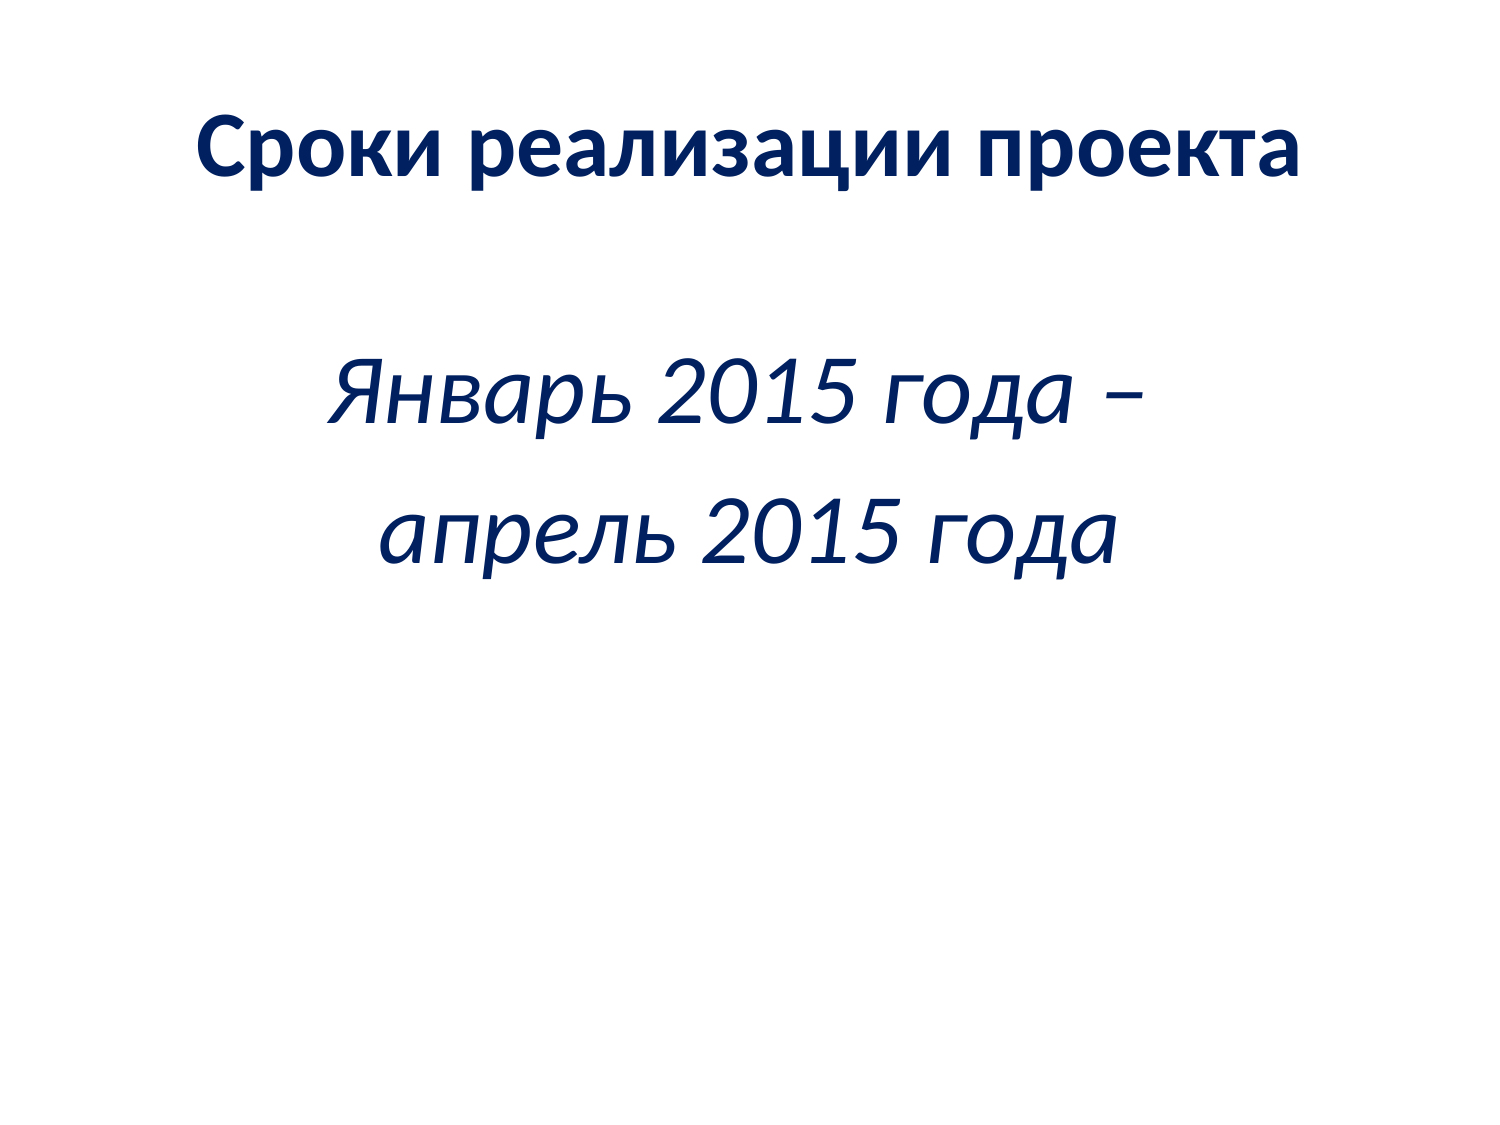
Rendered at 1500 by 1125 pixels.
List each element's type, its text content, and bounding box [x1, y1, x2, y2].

list Январь 2015 года – апрель 2015 года [75, 316, 1425, 906]
title Сроки реализации проекта [75, 45, 1425, 233]
